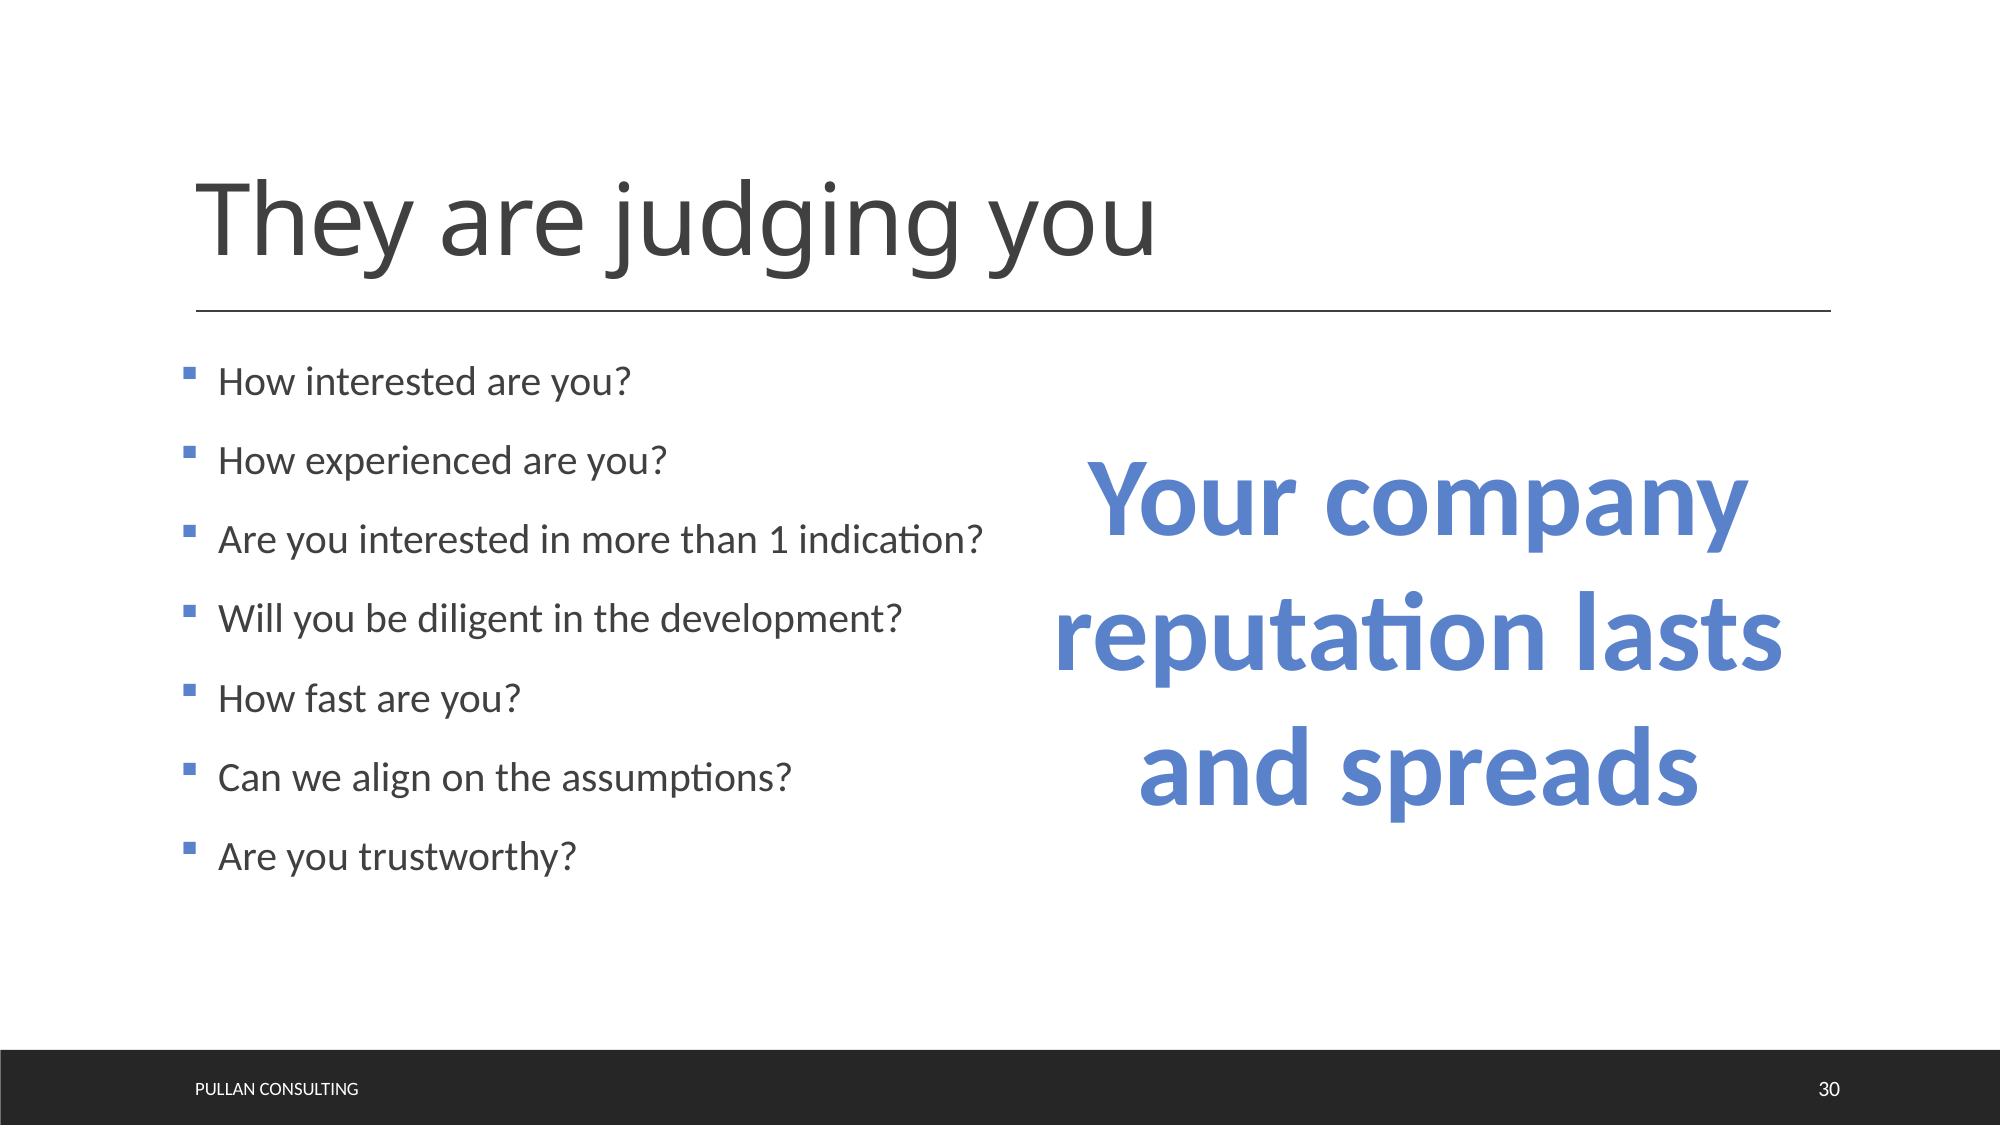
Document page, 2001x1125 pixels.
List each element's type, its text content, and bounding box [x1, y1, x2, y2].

title They are judging you [180, 47, 1830, 285]
list How interested are you? How experienced are you? Are you interested in more than 1 indication? Will you be diligent in the development? How fast are you? Can we align on the assumptions? Are you trustworthy? [180, 345, 1031, 963]
text_box Your company reputation lasts and spreads [1018, 415, 1820, 836]
slide_number 30 [1803, 1057, 1932, 1118]
footer Pullan Consulting [180, 1057, 1299, 1118]
